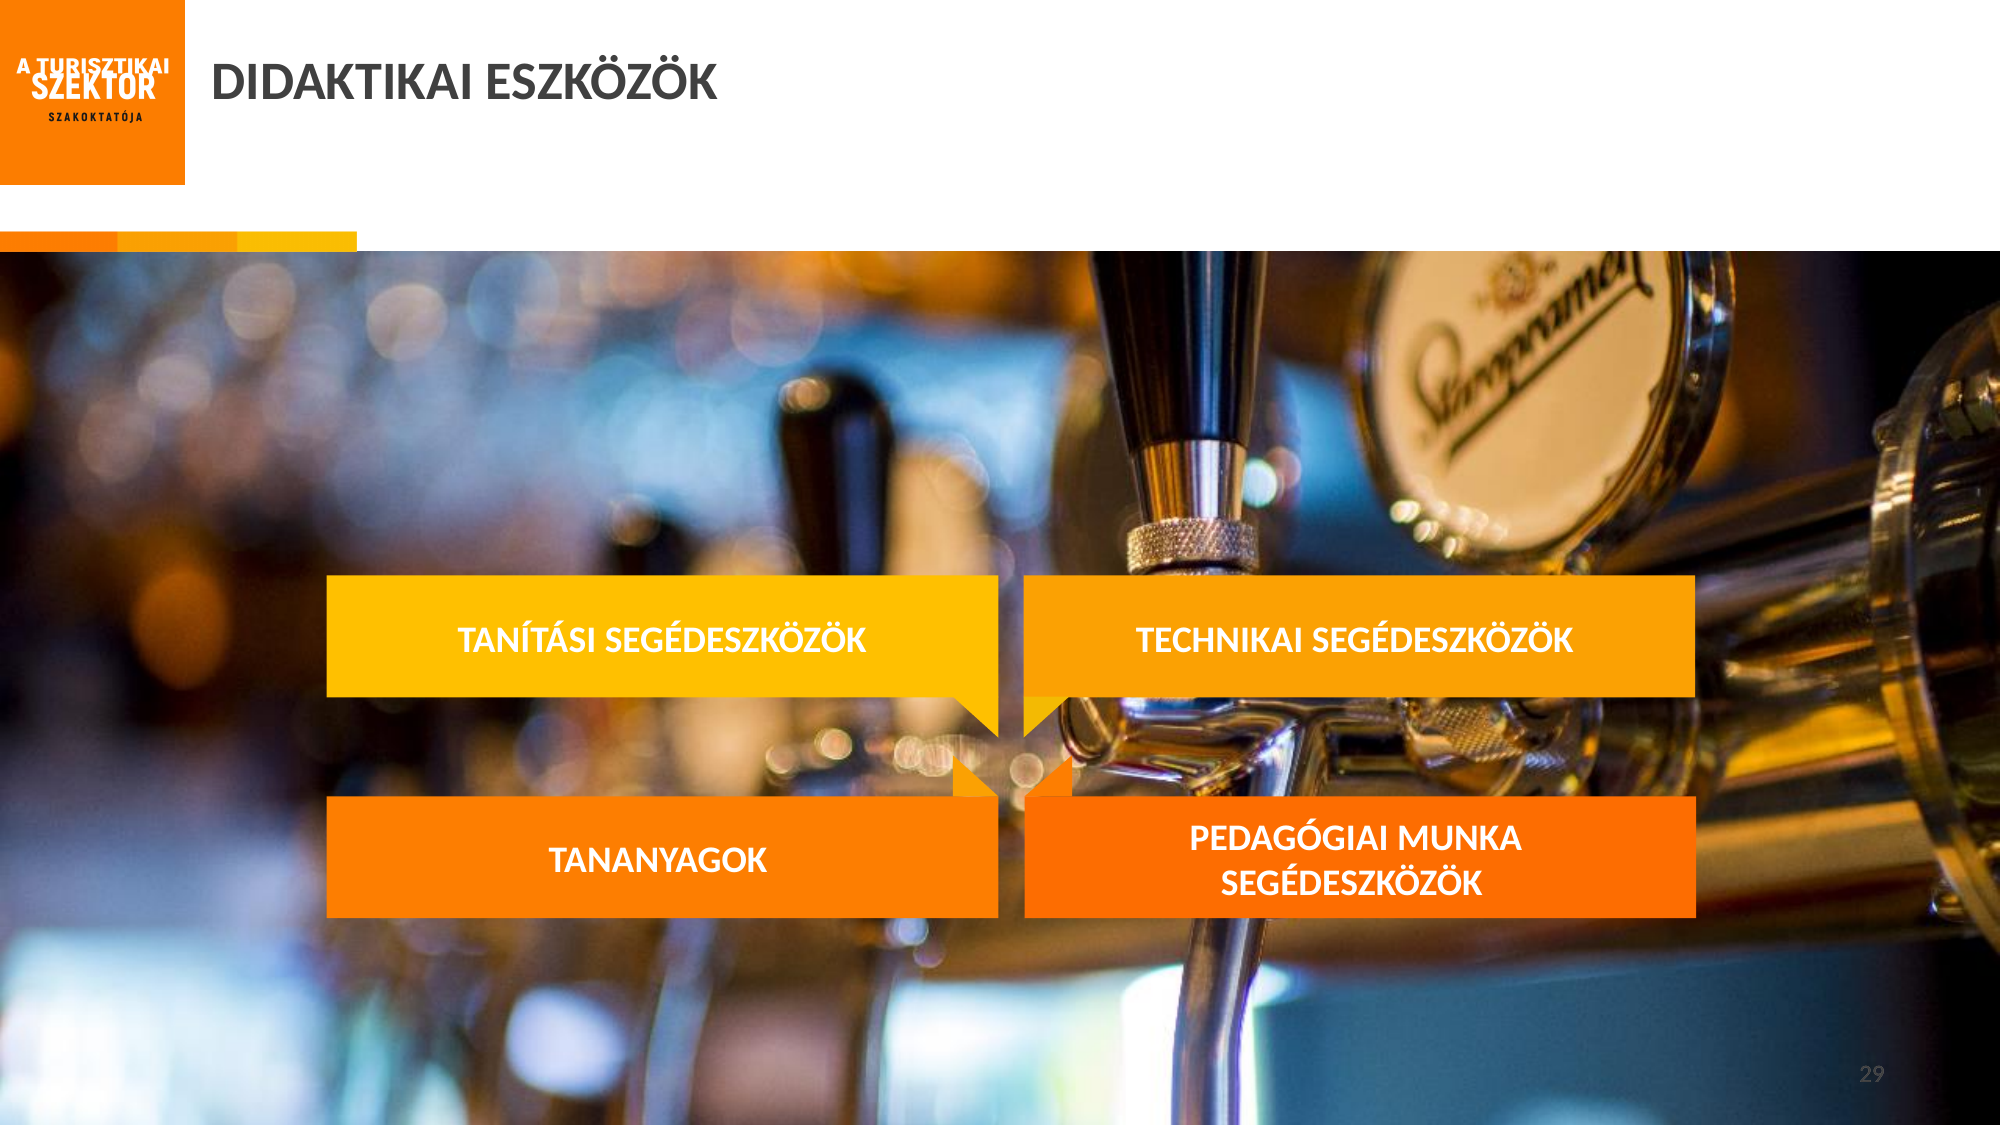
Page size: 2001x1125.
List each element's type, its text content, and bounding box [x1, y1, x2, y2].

picture [0, 0, 2000, 1125]
text_box DIDAKTIKAI ESZKÖZÖK [196, 30, 1591, 124]
